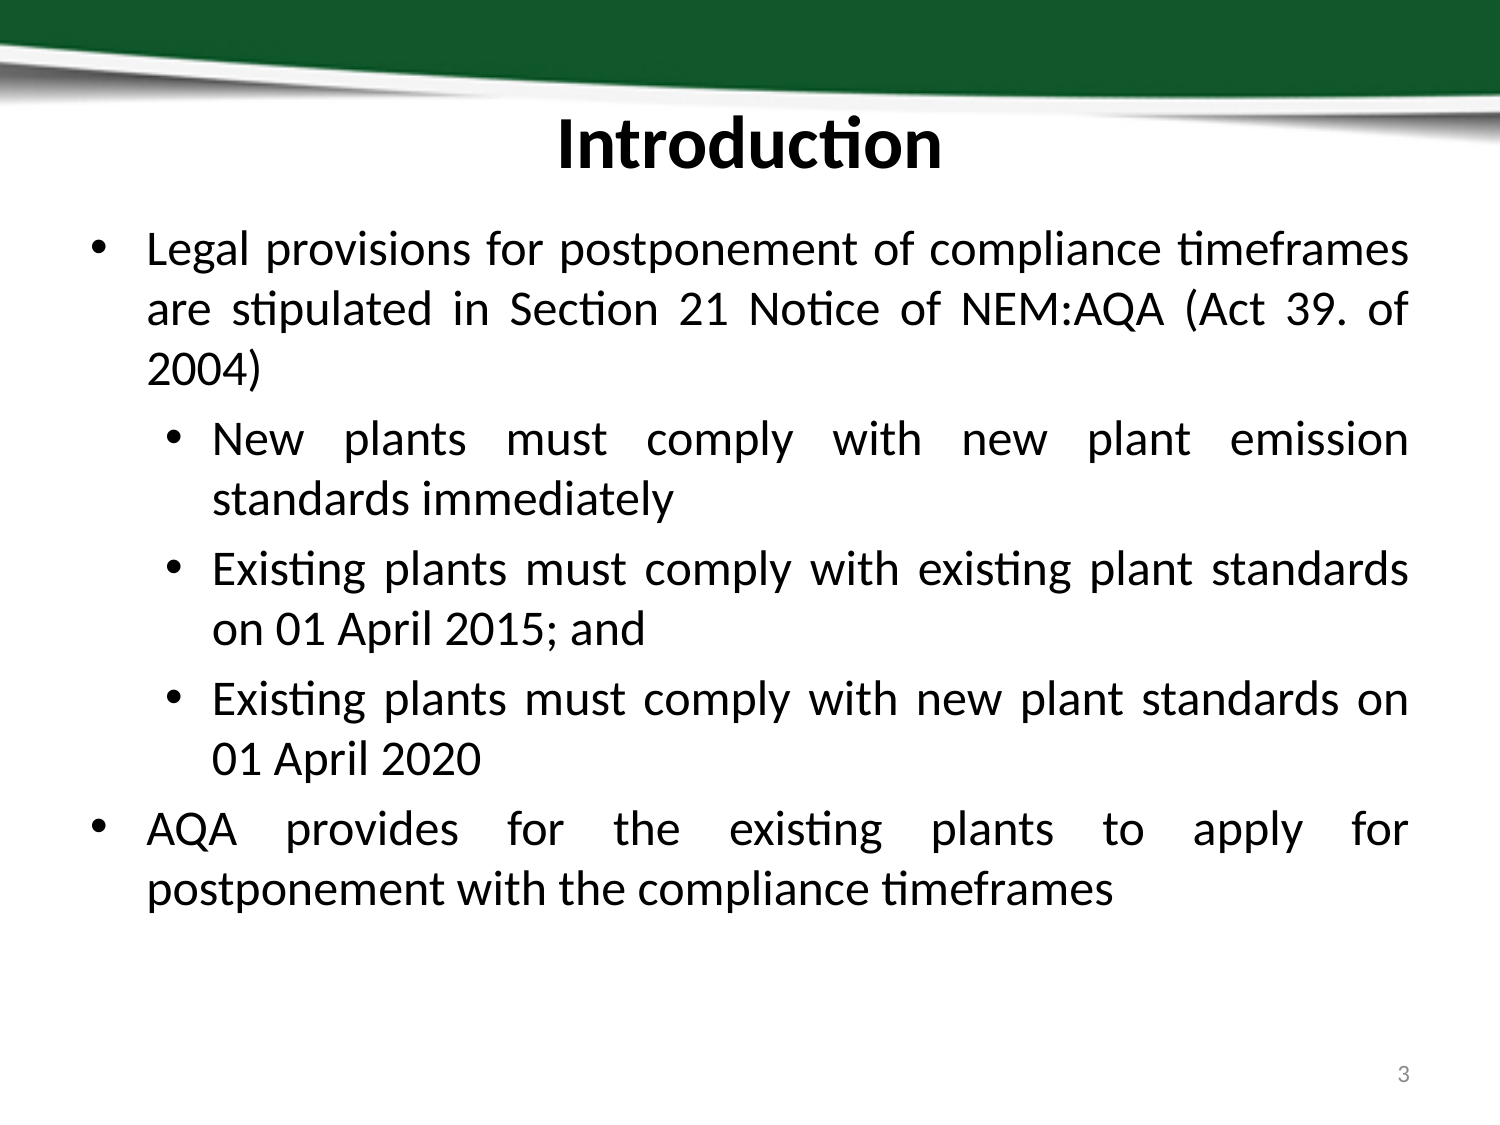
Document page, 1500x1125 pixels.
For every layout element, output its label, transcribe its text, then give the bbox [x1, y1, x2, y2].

slide_number 3 [1074, 1042, 1425, 1103]
list Legal provisions for postponement of compliance timeframes are stipulated in Section 21 Notice of NEM:AQA (Act 39. of 2004) New plants must comply with new plant emission standards immediately Existing plants must comply with existing plant standards on 01 April 2015; and Existing plants must comply with new plant standards on 01 April 2020 AQA provides for the existing plants to apply for postponement with the compliance timeframes [75, 208, 1425, 951]
picture [0, 0, 1500, 1125]
title Introduction [75, 45, 1425, 208]
